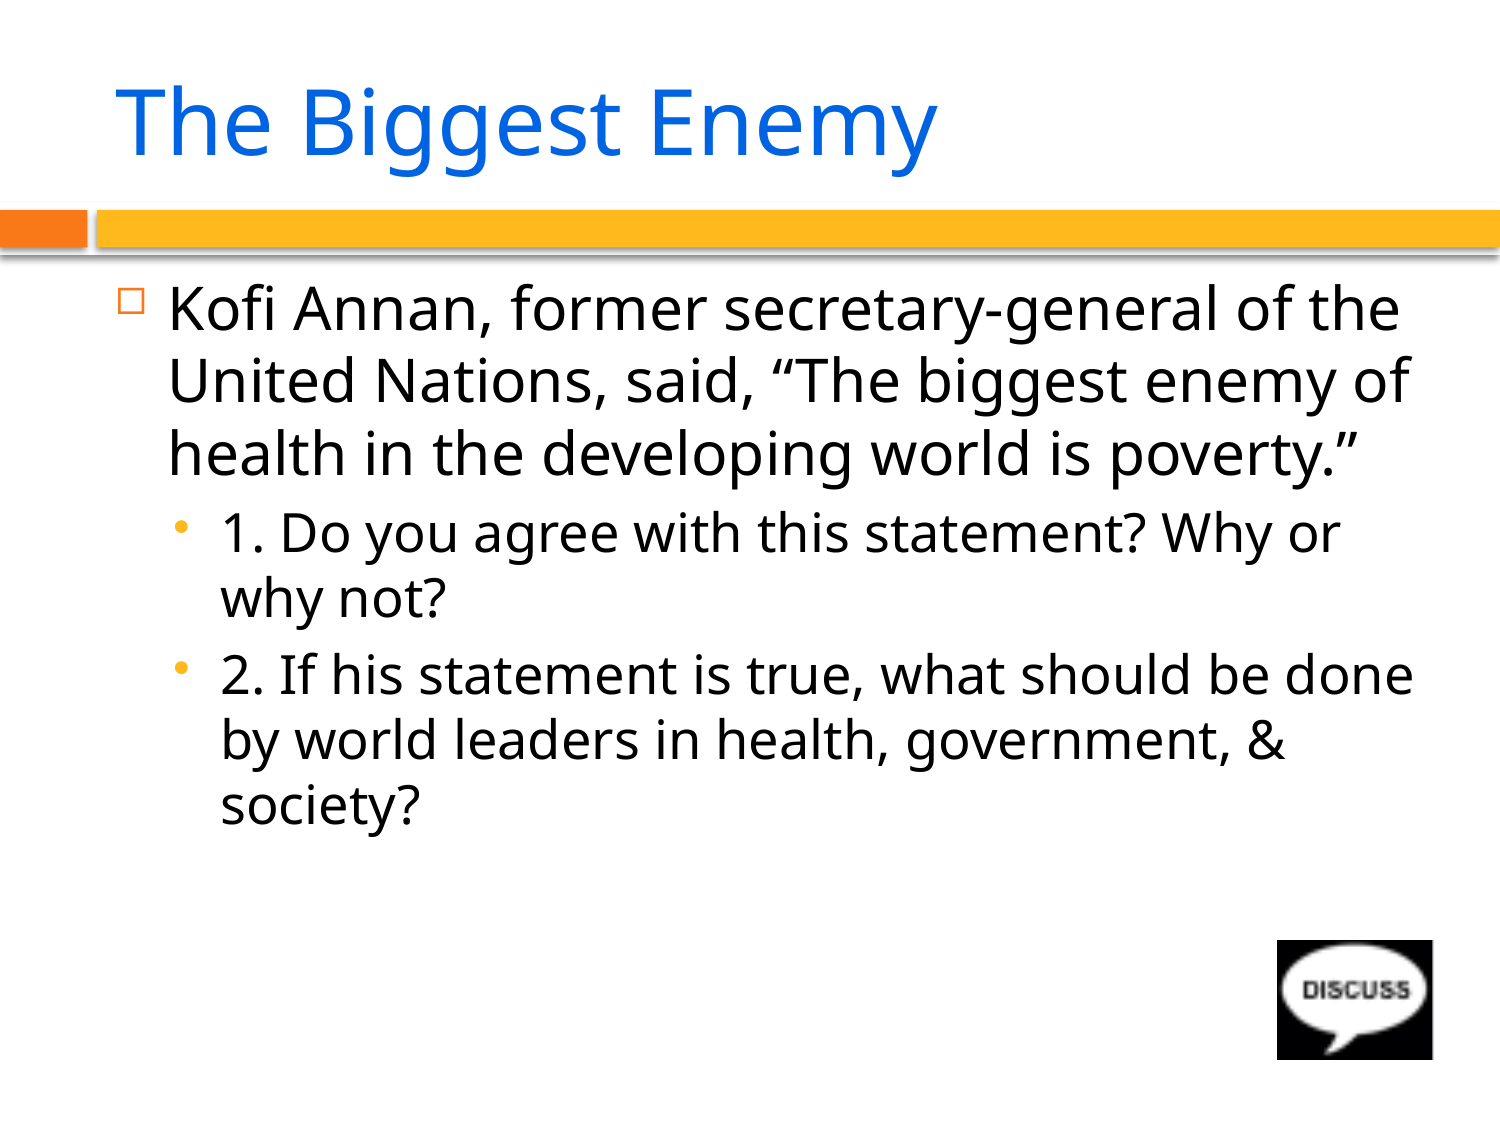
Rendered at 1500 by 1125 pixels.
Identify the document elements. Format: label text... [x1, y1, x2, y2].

title The Biggest Enemy [100, 37, 1438, 200]
list Kofi Annan, former secretary-general of the United Nations, said, “The biggest enemy of health in the developing world is poverty.” 1. Do you agree with this statement? Why or why not? 2. If his statement is true, what should be done by world leaders in health, government, & society? [100, 262, 1438, 1000]
picture [1277, 940, 1439, 1060]
